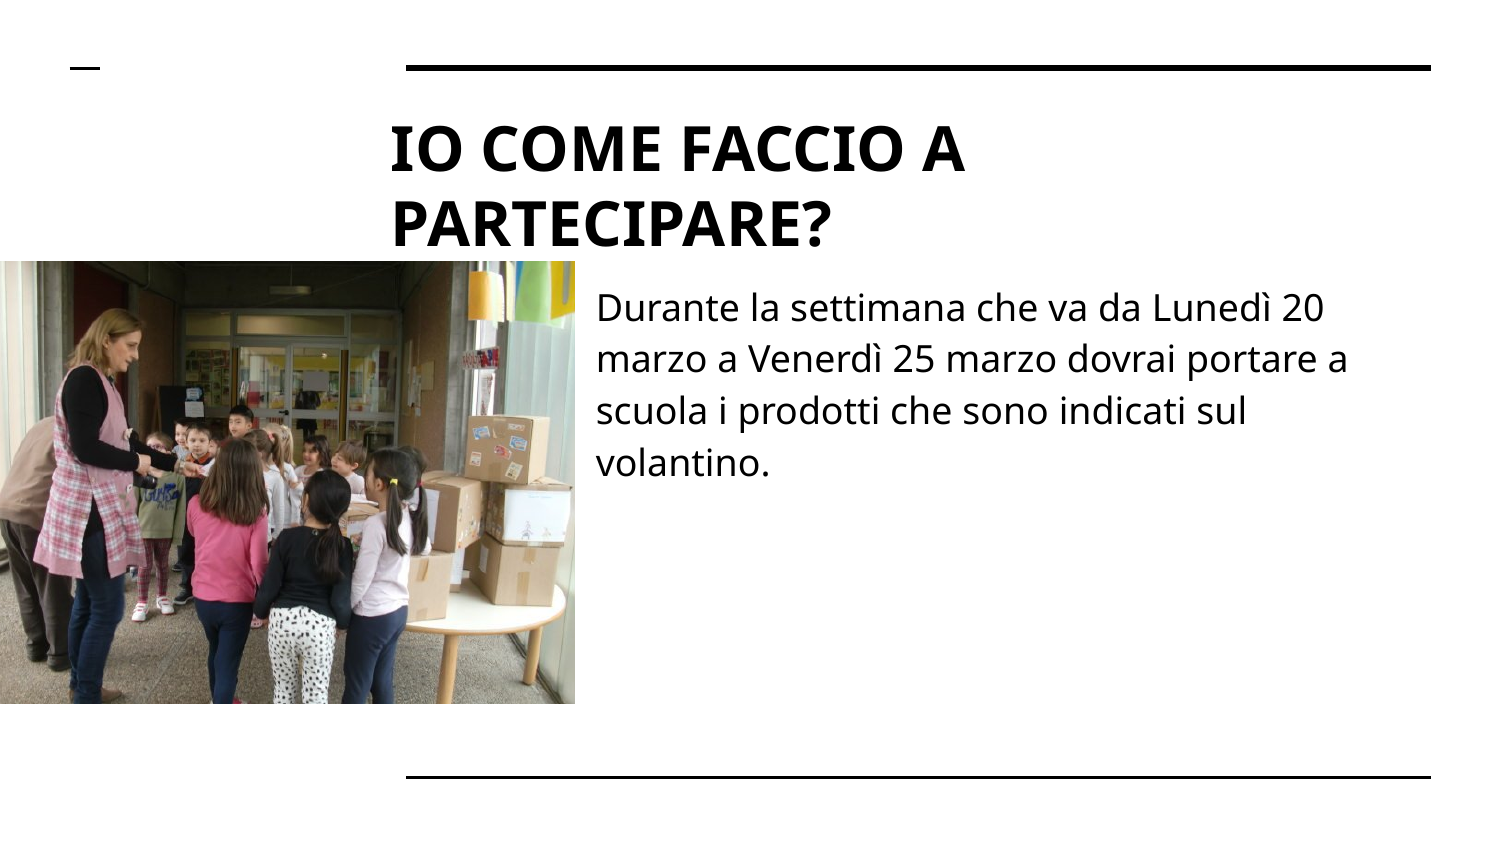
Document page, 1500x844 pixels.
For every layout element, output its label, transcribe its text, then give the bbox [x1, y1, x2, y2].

title IO COME FACCIO A PARTECIPARE? [375, 94, 1431, 199]
picture [0, 261, 575, 704]
list Durante la settimana che va da Lunedì 20 marzo a Venerdì 25 marzo dovrai portare a scuola i prodotti che sono indicati sul volantino. [580, 261, 1433, 755]
